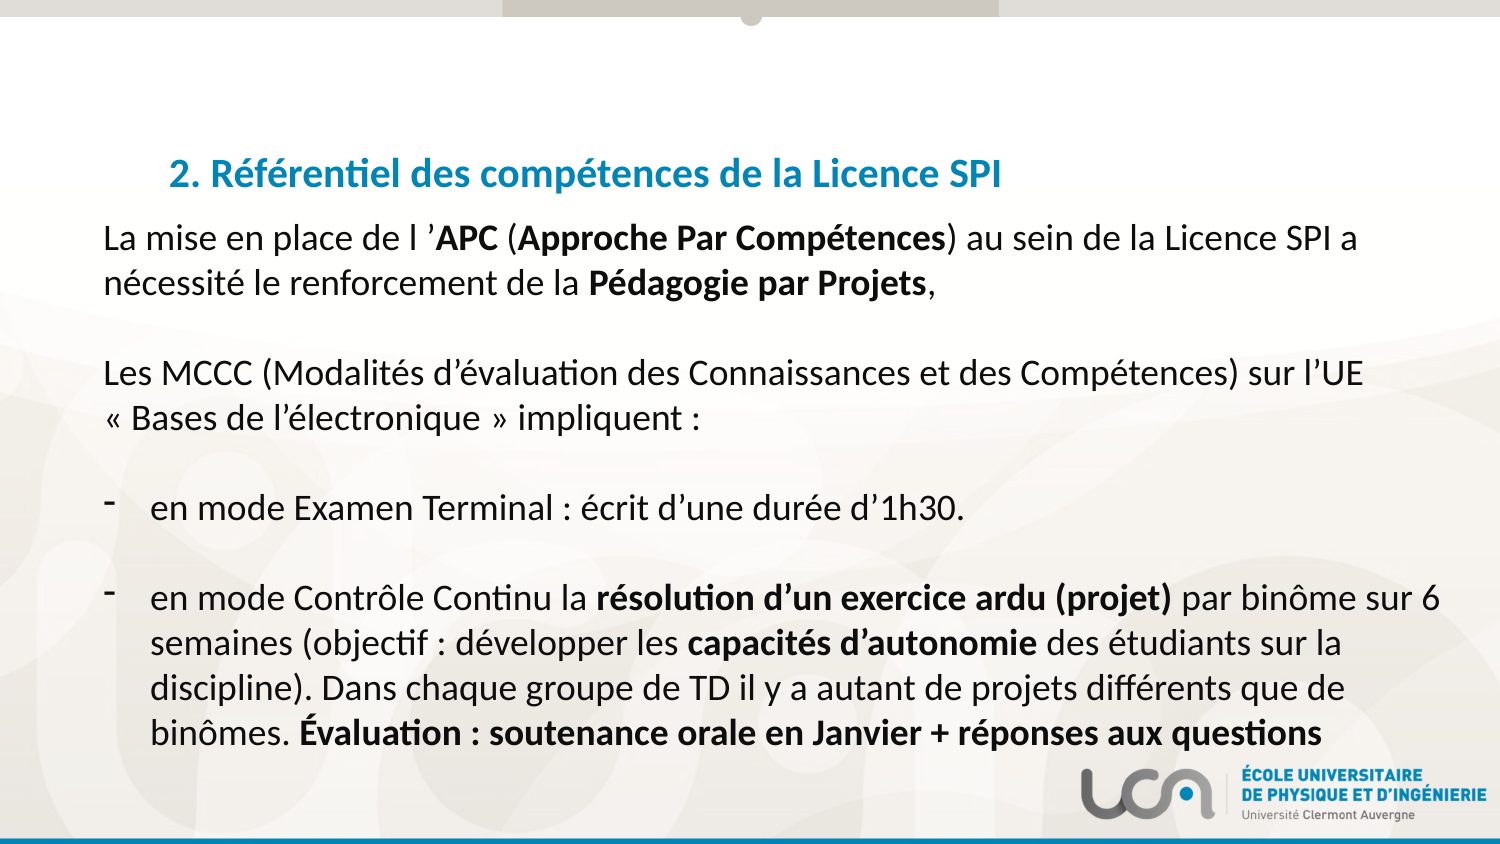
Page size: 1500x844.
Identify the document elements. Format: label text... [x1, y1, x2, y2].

picture [0, 0, 1500, 838]
text_box La mise en place de l ’APC (Approche Par Compétences) au sein de la Licence SPI a nécessité le renforcement de la Pédagogie par Projets, Les MCCC (Modalités d’évaluation des Connaissances et des Compétences) sur l’UE « Bases de l’électronique » impliquent : en mode Examen Terminal : écrit d’une durée d’1h30. en mode Contrôle Continu la résolution d’un exercice ardu (projet) par binôme sur 6 semaines (objectif : développer les capacités d’autonomie des étudiants sur la discipline). Dans chaque groupe de TD il y a autant de projets différents que de binômes. Évaluation : soutenance orale en Janvier + réponses aux questions [88, 205, 1483, 844]
text_box 2. Référentiel des compétences de la Licence SPI [154, 138, 1018, 204]
